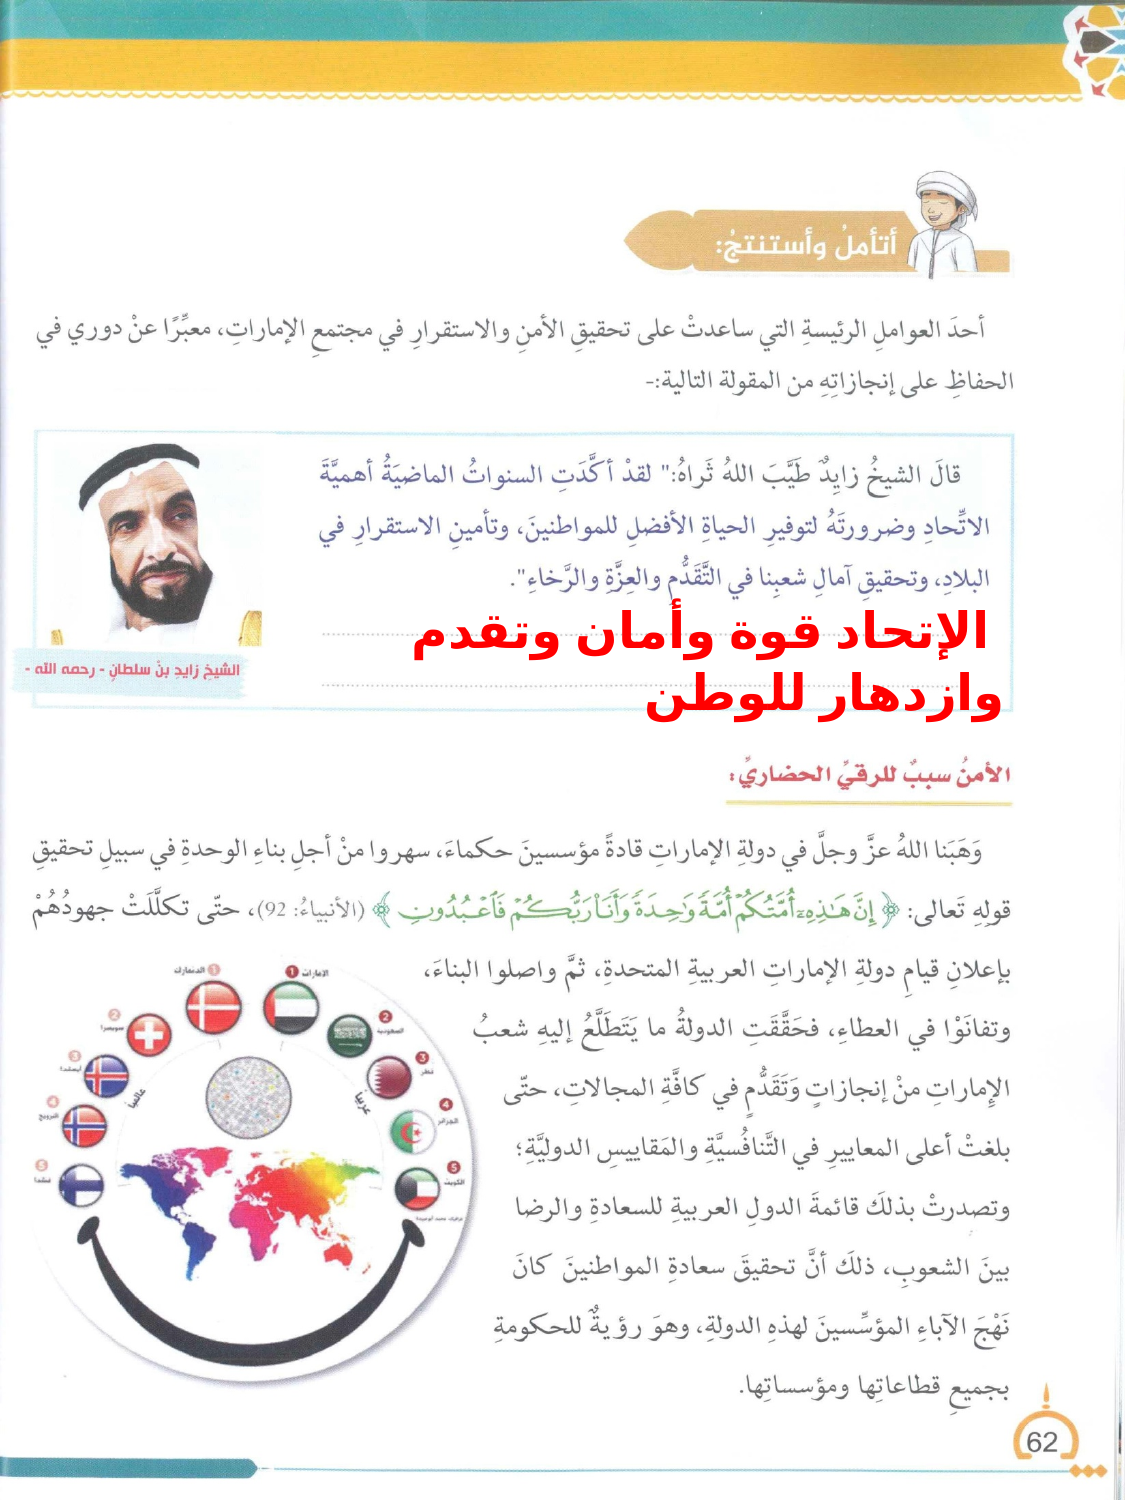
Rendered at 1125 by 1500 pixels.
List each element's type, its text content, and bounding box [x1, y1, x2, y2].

text_box الإتحاد قوة وأمان وتقدم وازدهار للوطن [280, 553, 1022, 757]
text_box [0, 0, 1125, 1500]
